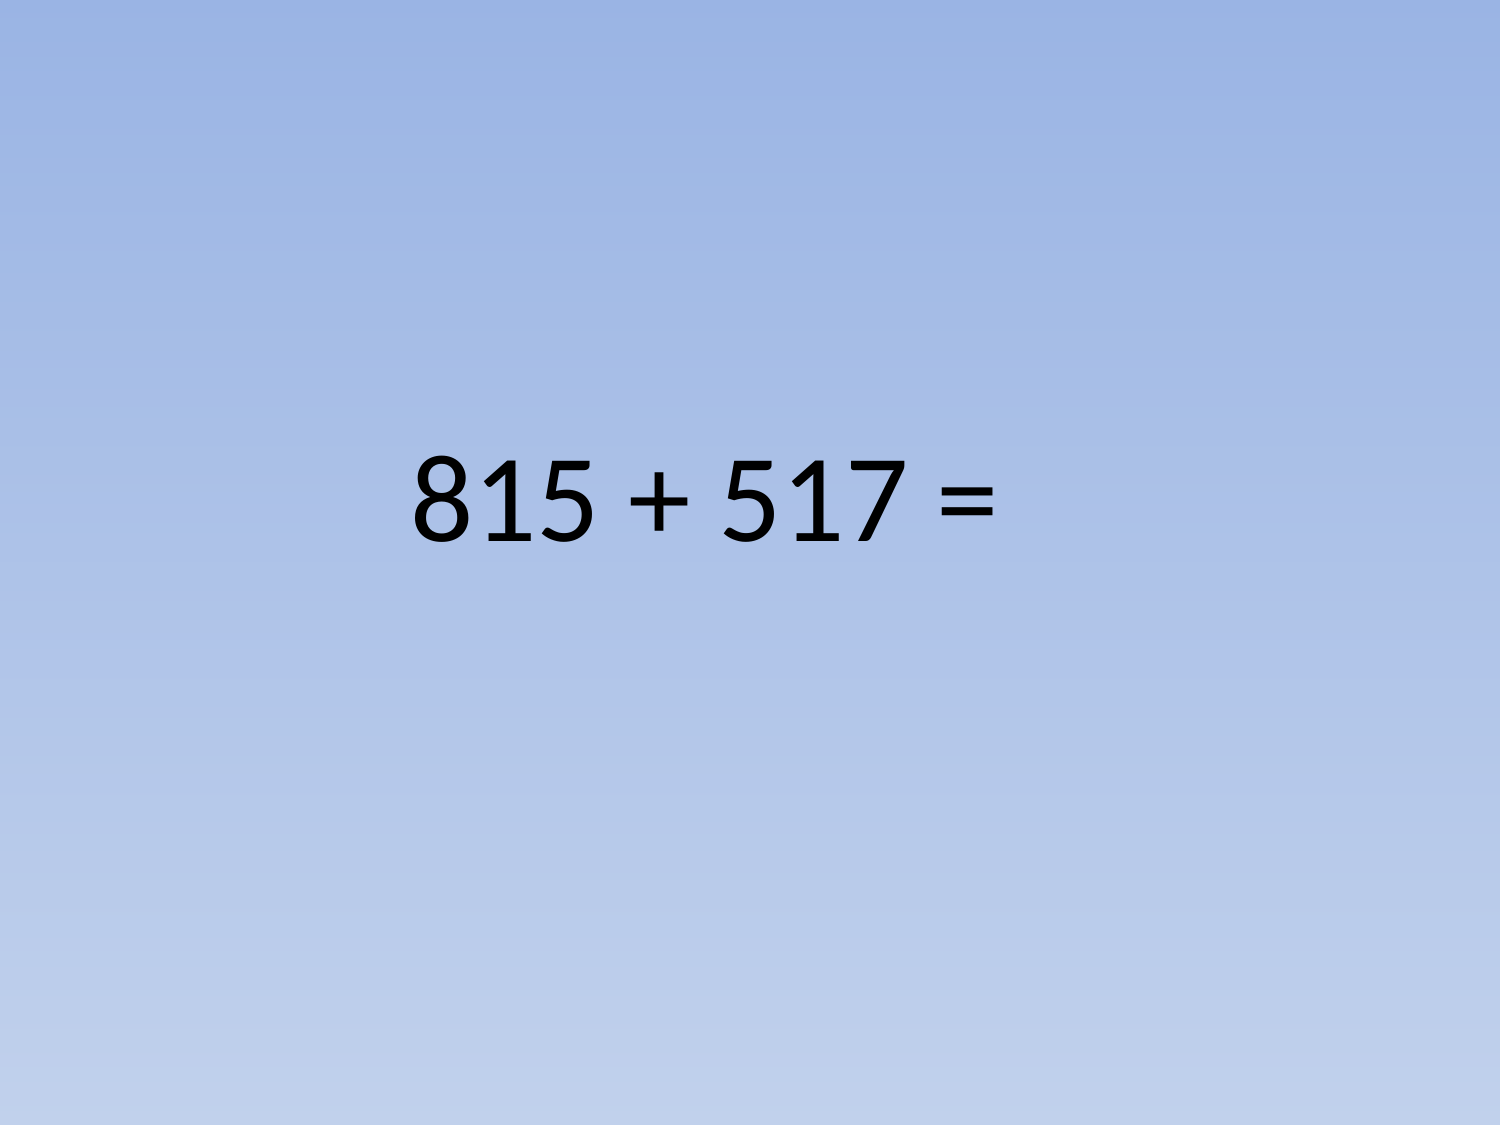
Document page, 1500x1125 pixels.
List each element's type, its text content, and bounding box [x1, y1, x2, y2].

text_box 815 + 517 = [395, 408, 1069, 574]
